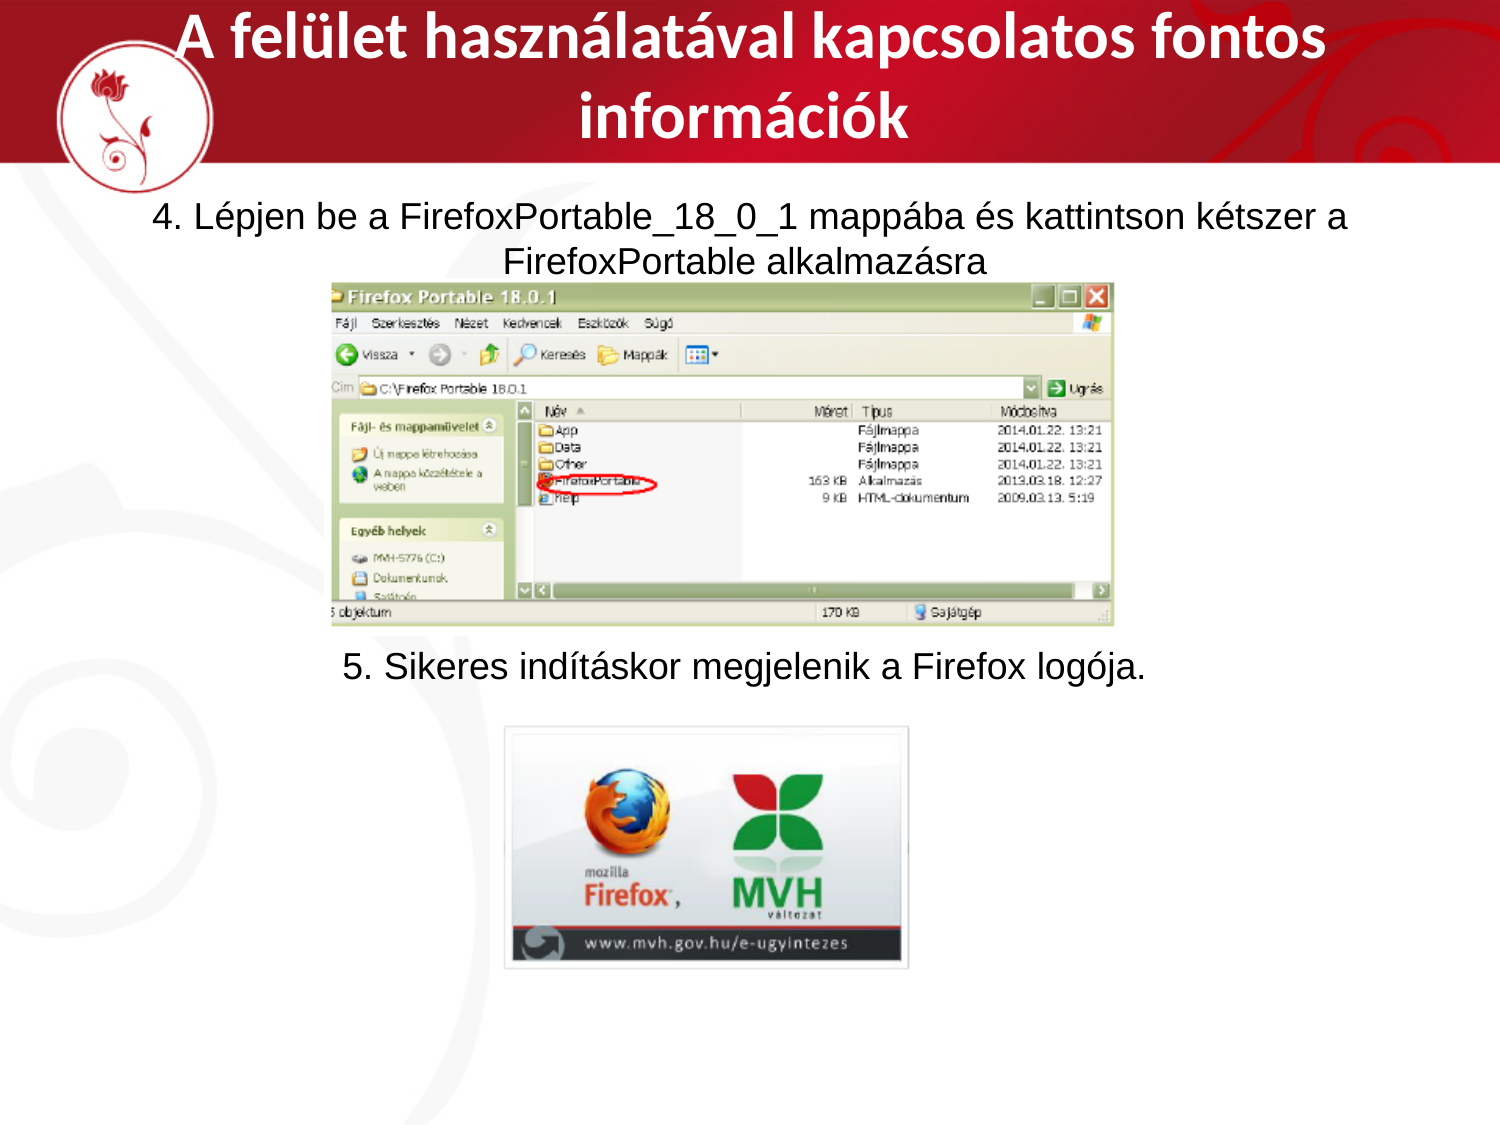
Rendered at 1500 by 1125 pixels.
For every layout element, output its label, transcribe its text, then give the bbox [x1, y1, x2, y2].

text_box 4. Lépjen be a FirefoxPortable_18_0_1 mappába és kattintson kétszer a FirefoxPortable alkalmazásra 5. Sikeres indításkor megjelenik a Firefox logója. [29, 184, 1471, 875]
picture [0, 0, 1500, 1125]
title A felület használatával kapcsolatos fontos információk [76, 30, 1428, 184]
